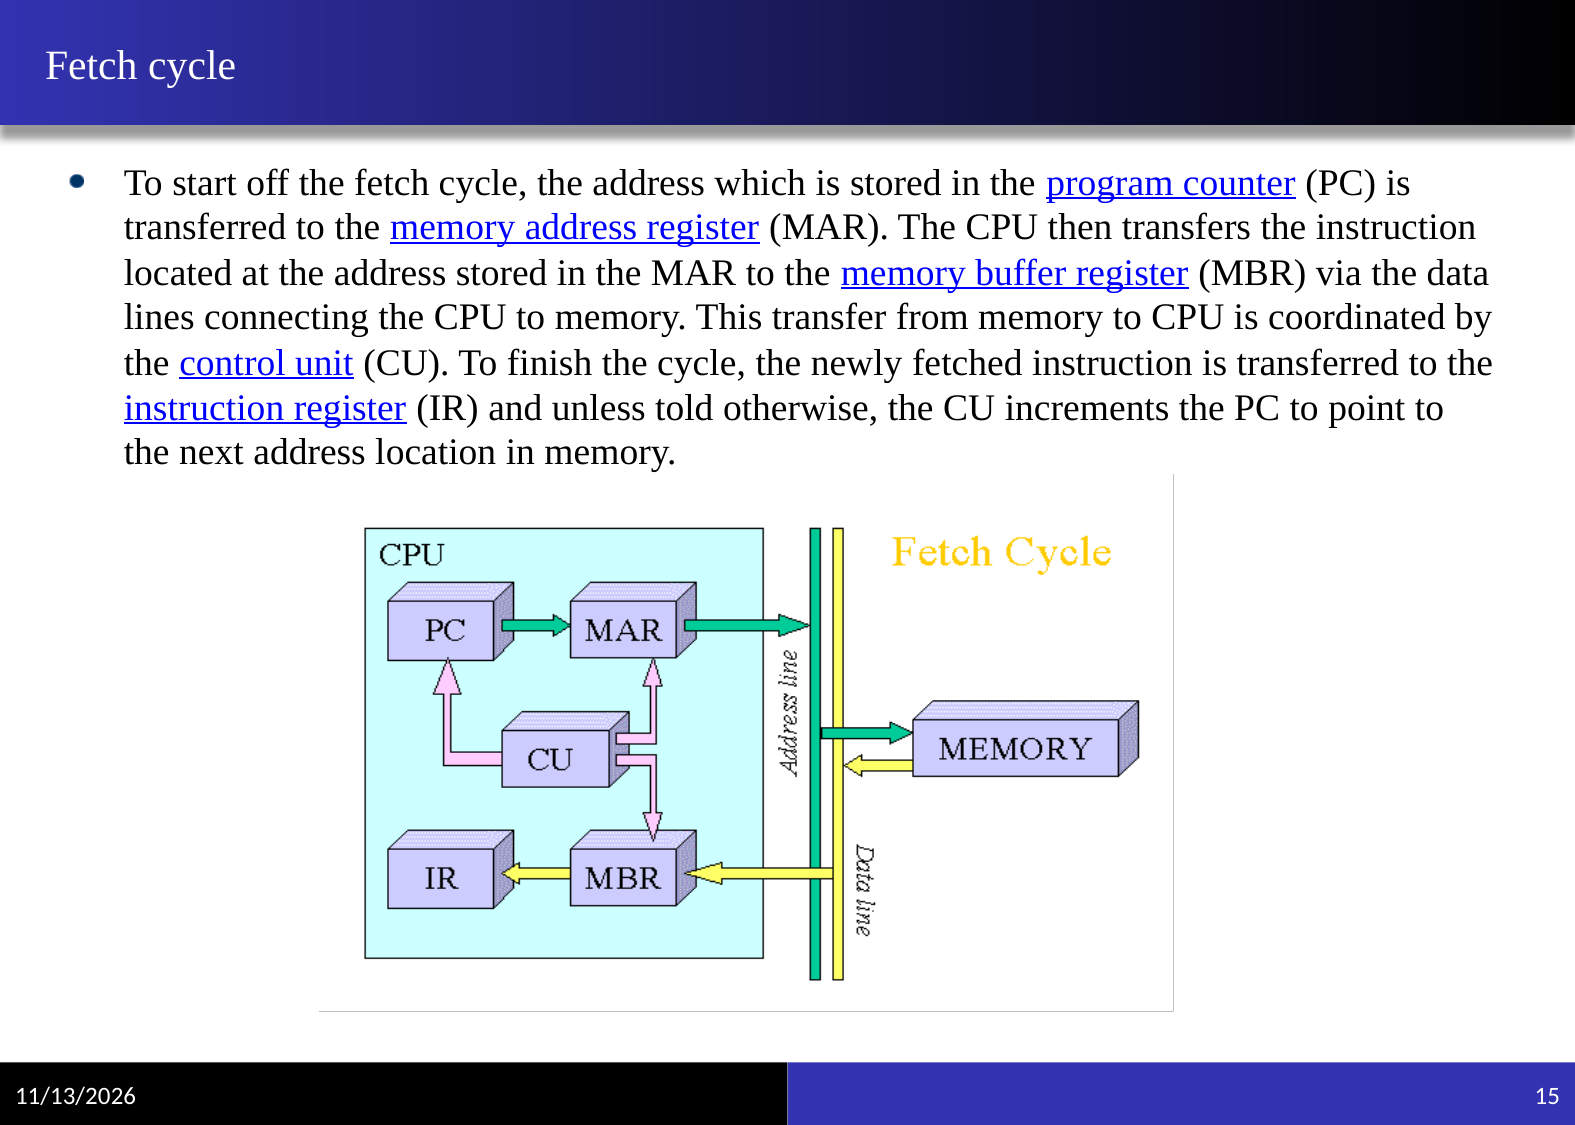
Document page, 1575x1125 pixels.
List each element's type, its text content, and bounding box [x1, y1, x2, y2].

picture [318, 474, 1176, 1013]
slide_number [0, 1065, 185, 1125]
picture [67, 172, 84, 188]
slide_number 15 [1391, 1065, 1575, 1125]
list To start off the fetch cycle, the address which is stored in the program counter (PC) is transferred to the memory address register (MAR). The CPU then transfers the instruction located at the address stored in the MAR to the memory buffer register (MBR) via the data lines connecting the CPU to memory. This transfer from memory to CPU is coordinated by the control unit (CU). To finish the cycle, the newly fetched instruction is transferred to the instruction register (IR) and unless told otherwise, the CU increments the PC to point to the next address location in memory. [52, 149, 1513, 1125]
title Fetch cycle [0, 0, 1536, 125]
